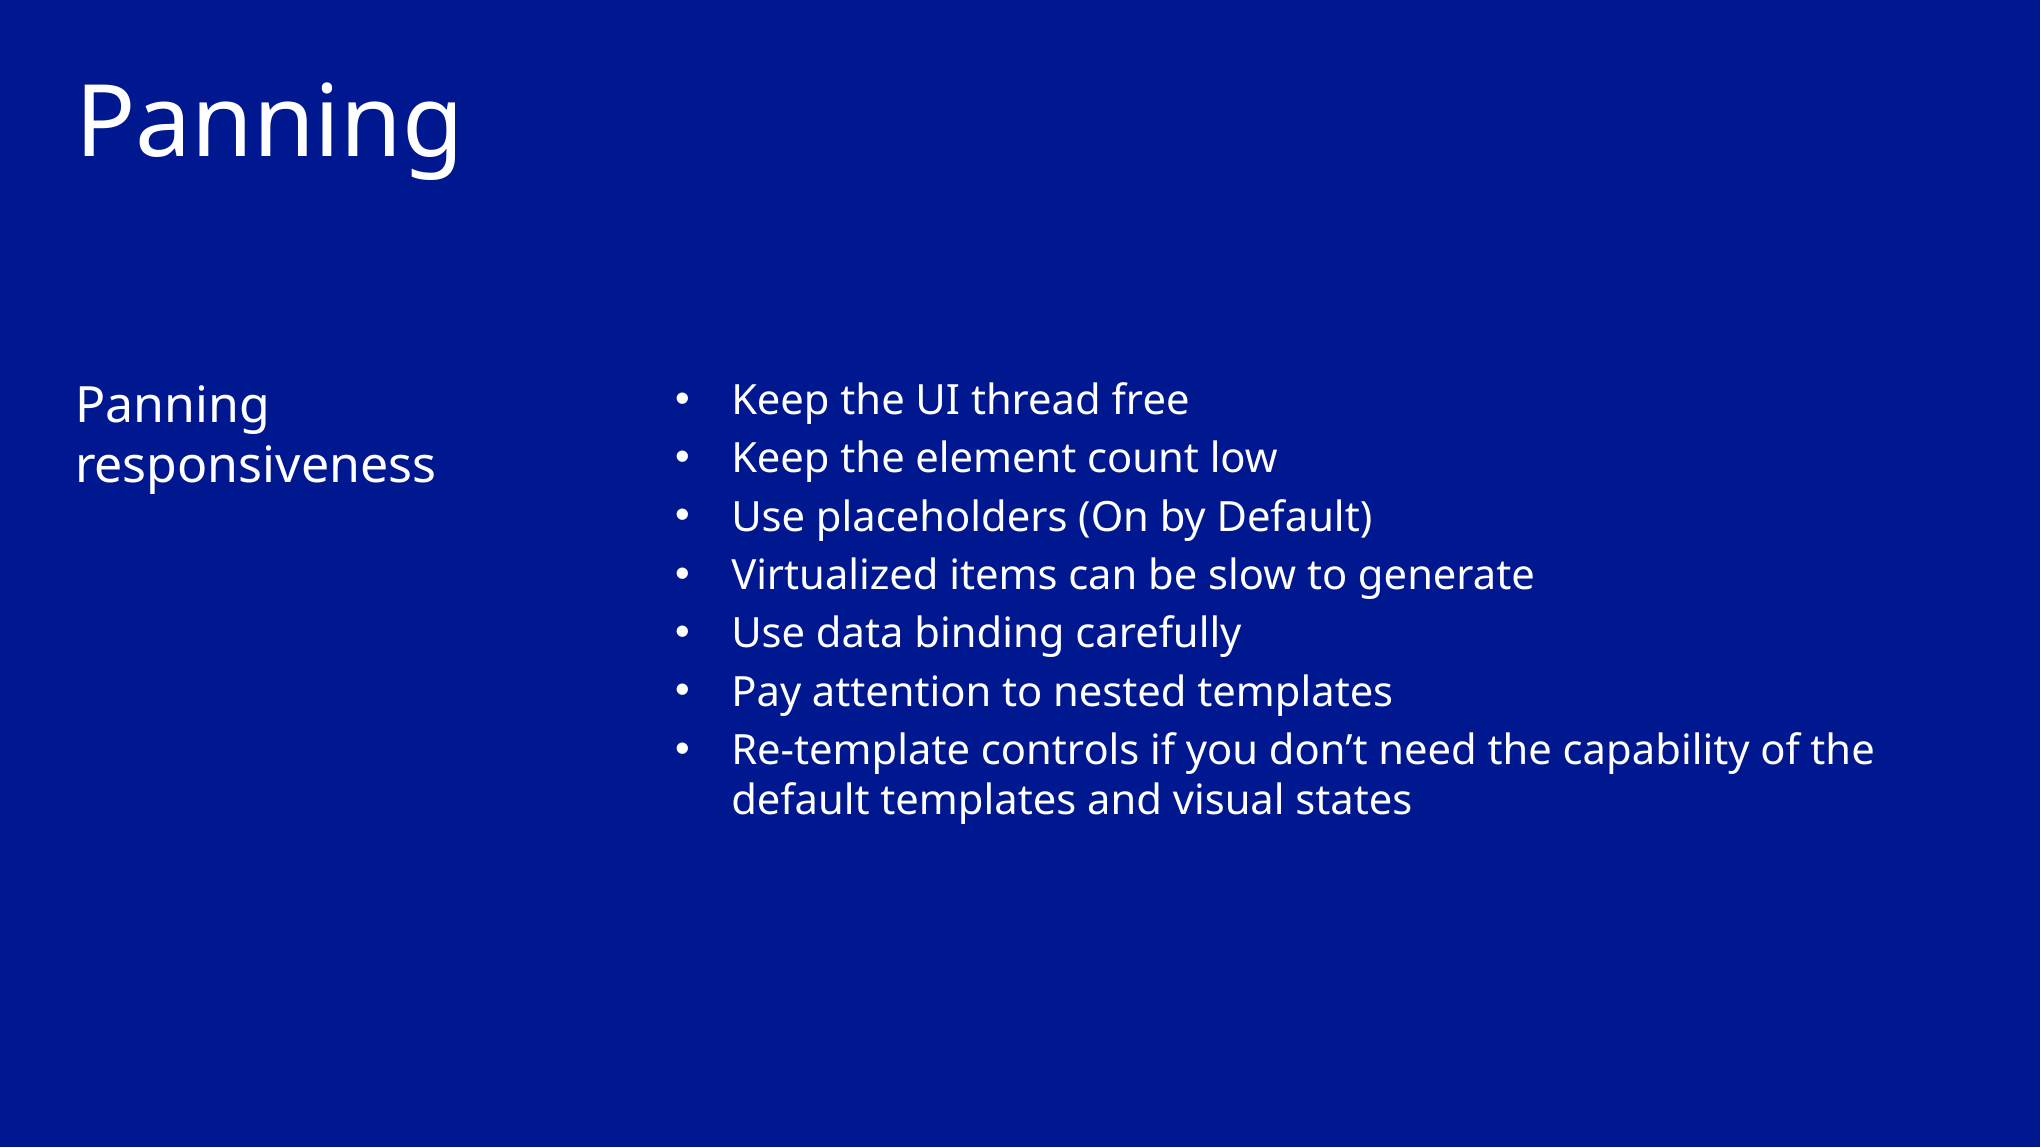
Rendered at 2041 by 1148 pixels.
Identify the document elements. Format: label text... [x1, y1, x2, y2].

title Panning [45, 48, 1996, 199]
list Panning responsiveness [45, 348, 496, 1099]
list Keep the UI thread free Keep the element count low Use placeholders (On by Default) Virtualized items can be slow to generate Use data binding carefully Pay attention to nested templates Re-template controls if you don’t need the capability of the default templates and visual states [645, 348, 1996, 1099]
